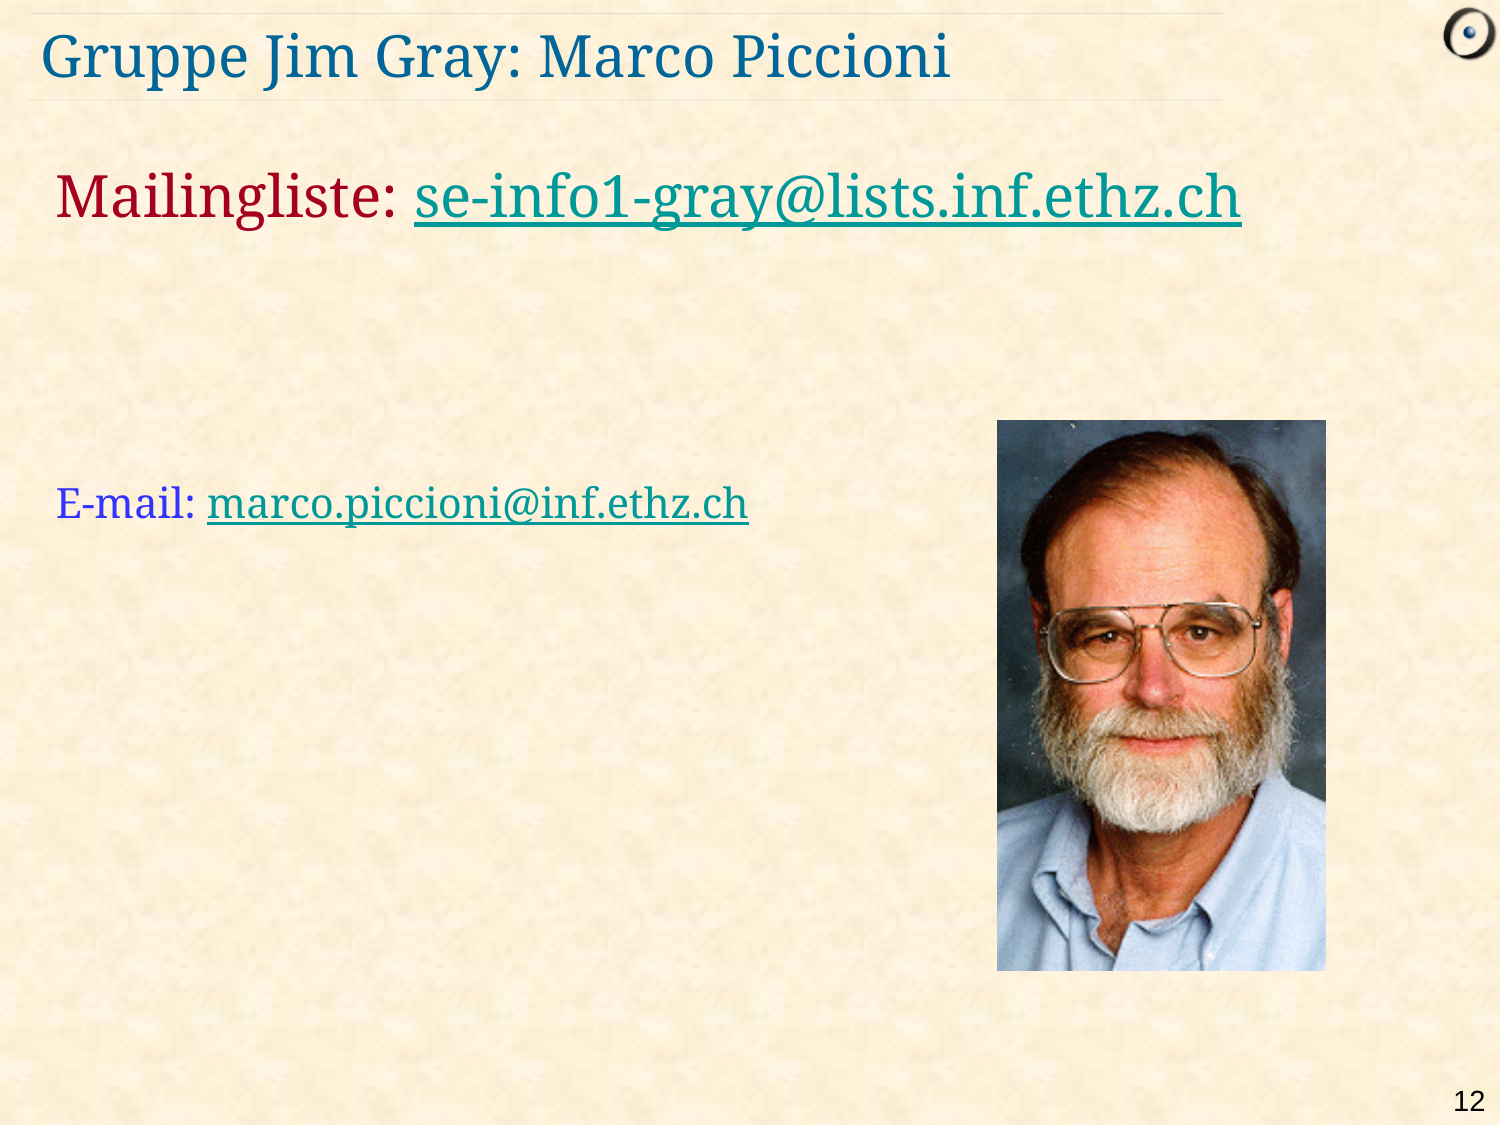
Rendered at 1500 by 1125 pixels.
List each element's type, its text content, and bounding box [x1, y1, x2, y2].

picture [0, 0, 1500, 1125]
title Gruppe Jim Gray: Marco Piccioni [40, 18, 1344, 91]
list E-mail: marco.piccioni@inf.ethz.ch [40, 469, 825, 736]
text_box Mailingliste: se-info1-gray@lists.inf.ethz.ch [40, 152, 1415, 247]
